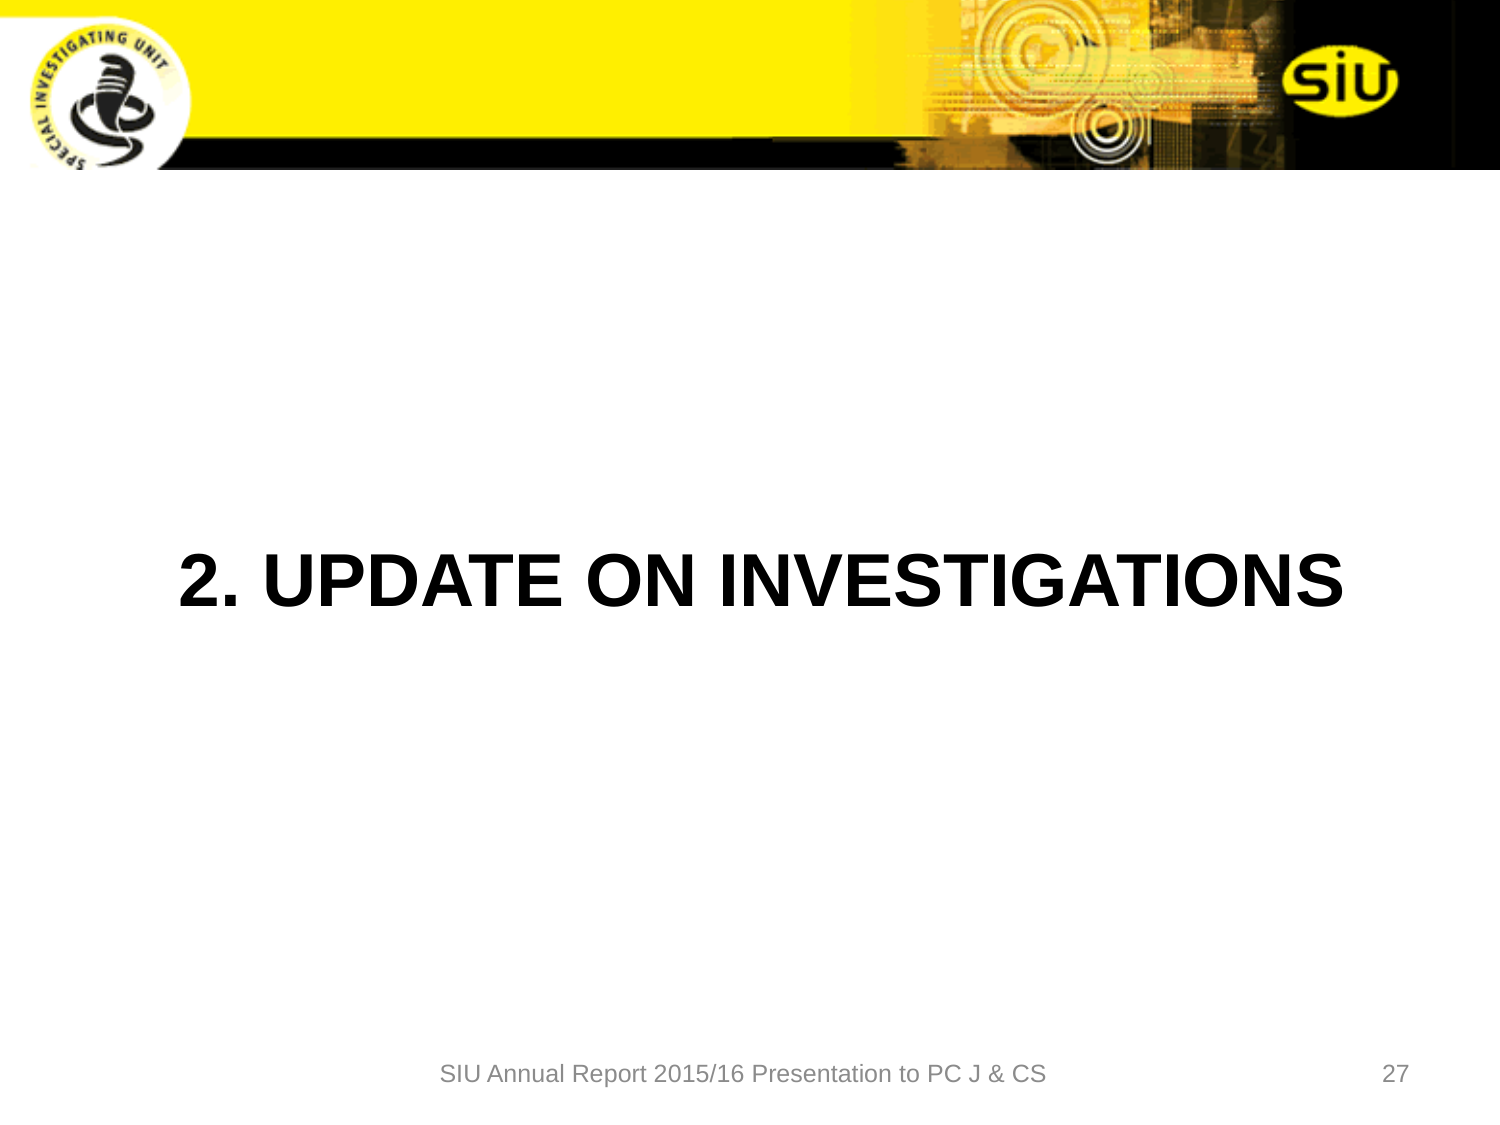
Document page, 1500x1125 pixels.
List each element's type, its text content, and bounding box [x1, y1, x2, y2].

footer SIU Annual Report 2015/16 Presentation to PC J & CS [412, 1042, 1075, 1103]
slide_number 27 [1075, 1042, 1425, 1103]
title 2. UPDATE ON INVESTIGATIONS [125, 433, 1400, 675]
picture [0, 0, 1500, 170]
